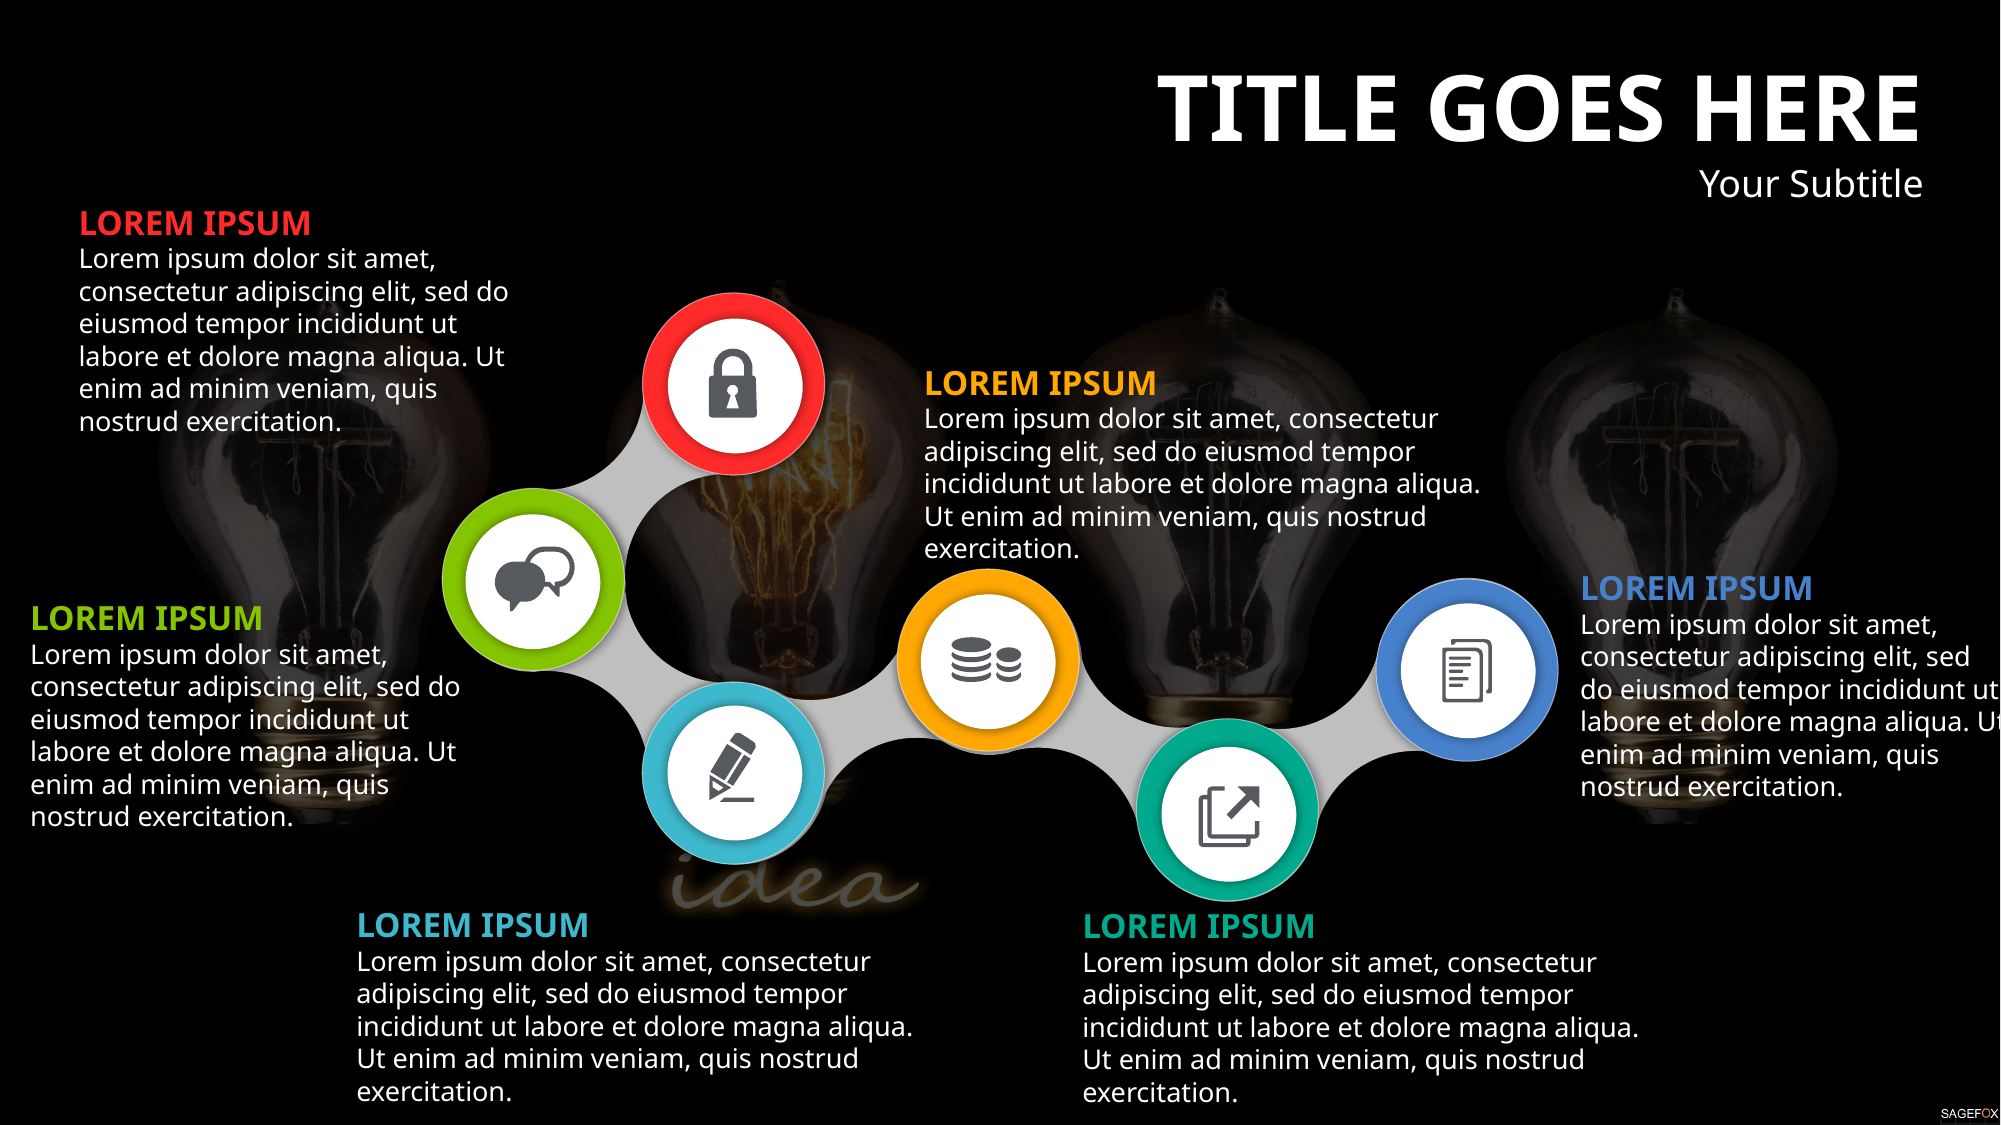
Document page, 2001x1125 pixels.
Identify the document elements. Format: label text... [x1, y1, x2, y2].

text_box [1135, 717, 1320, 900]
text_box [996, 662, 1022, 673]
text_box [1451, 639, 1492, 694]
text_box [801, 661, 921, 779]
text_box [708, 348, 757, 418]
text_box LOREM IPSUM Lorem ipsum dolor sit amet, consectetur adipiscing elit, sed do eiusmod tempor incididunt ut labore et dolore magna aliqua. Ut enim ad minim veniam, quis nostrud exercitation. [1072, 900, 1678, 1113]
text_box [896, 570, 1081, 753]
text_box LOREM IPSUM Lorem ipsum dolor sit amet, consectetur adipiscing elit, sed do eiusmod tempor incididunt ut labore et dolore magna aliqua. Ut enim ad minim veniam, quis nostrud exercitation. [914, 356, 1520, 570]
text_box [567, 415, 699, 546]
text_box [1400, 603, 1536, 739]
text_box TITLE GOES HERE Your Subtitle [1035, 42, 1939, 212]
text_box [1039, 673, 1174, 803]
picture [0, 0, 2001, 1125]
text_box [667, 318, 803, 454]
text_box [1442, 647, 1483, 703]
text_box [441, 487, 626, 672]
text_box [709, 732, 758, 802]
text_box [641, 291, 826, 477]
text_box LOREM IPSUM Lorem ipsum dolor sit amet, consectetur adipiscing elit, sed do eiusmod tempor incididunt ut labore et dolore magna aliqua. Ut enim ad minim veniam, quis nostrud exercitation. [346, 899, 952, 1112]
text_box [1161, 746, 1297, 882]
text_box [1283, 675, 1410, 802]
text_box LOREM IPSUM Lorem ipsum dolor sit amet, consectetur adipiscing elit, sed do eiusmod tempor incididunt ut labore et dolore magna aliqua. Ut enim ad minim veniam, quis nostrud exercitation. [20, 592, 493, 838]
text_box [1198, 786, 1260, 848]
text_box [1374, 578, 1560, 763]
text_box [951, 652, 992, 663]
text_box LOREM IPSUM Lorem ipsum dolor sit amet, consectetur adipiscing elit, sed do eiusmod tempor incididunt ut labore et dolore magna aliqua. Ut enim ad minim veniam, quis nostrud exercitation. [1570, 562, 2000, 808]
text_box [996, 672, 1022, 683]
text_box [465, 514, 601, 650]
text_box [667, 705, 803, 841]
text_box [996, 647, 1022, 663]
text_box [920, 594, 1056, 730]
text_box [494, 546, 575, 612]
text_box [951, 637, 992, 653]
text_box [951, 662, 992, 673]
text_box [951, 672, 992, 683]
text_box [570, 613, 704, 739]
text_box [641, 680, 826, 866]
text_box LOREM IPSUM Lorem ipsum dolor sit amet, consectetur adipiscing elit, sed do eiusmod tempor incididunt ut labore et dolore magna aliqua. Ut enim ad minim veniam, quis nostrud exercitation. [68, 196, 542, 442]
